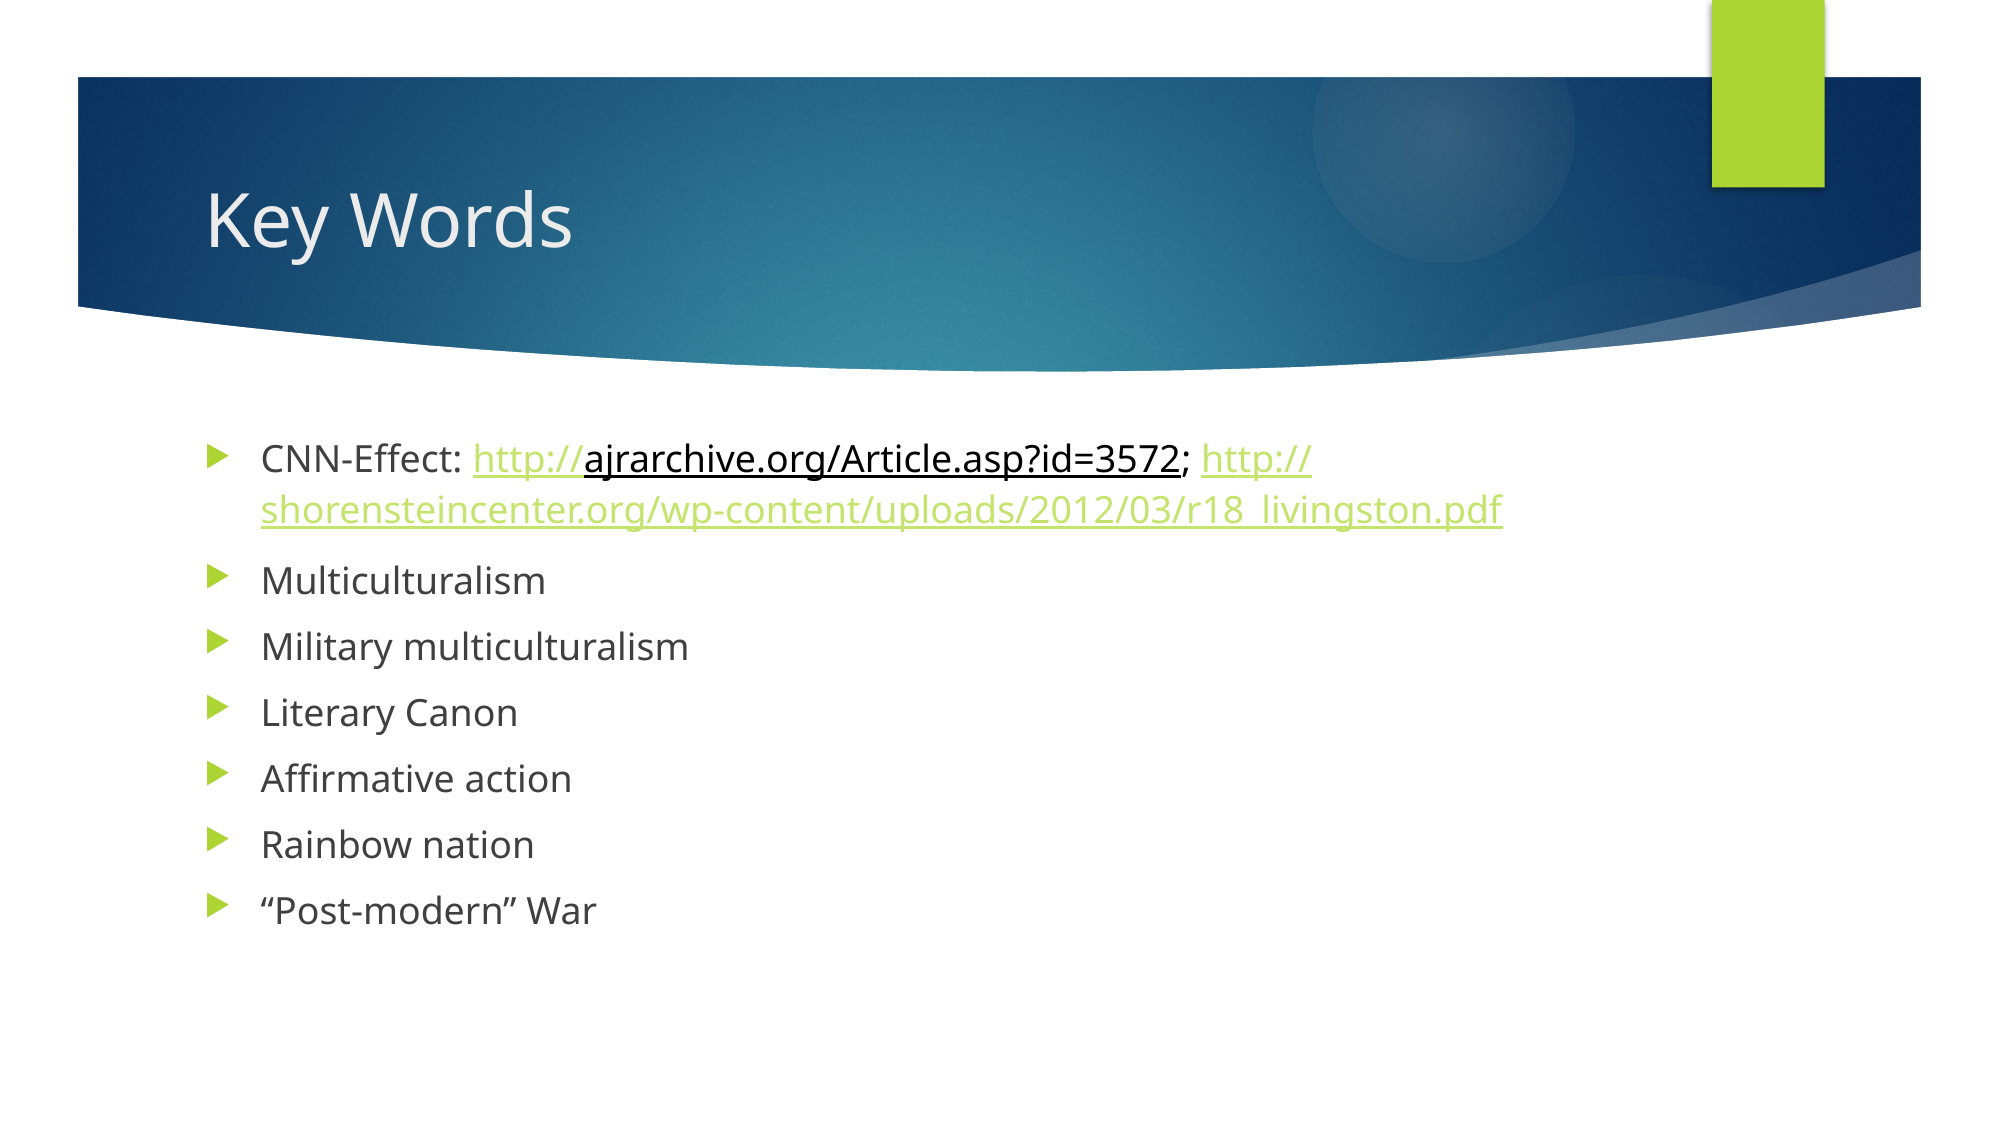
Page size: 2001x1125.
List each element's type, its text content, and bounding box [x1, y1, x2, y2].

title Key Words [189, 159, 1627, 276]
list CNN-Effect: http://ajrarchive.org/Article.asp?id=3572; http://shorensteincenter.org/wp-content/uploads/2012/03/r18_livingston.pdf Multiculturalism Military multiculturalism Literary Canon Affirmative action Rainbow nation “Post-modern” War [189, 427, 1627, 988]
